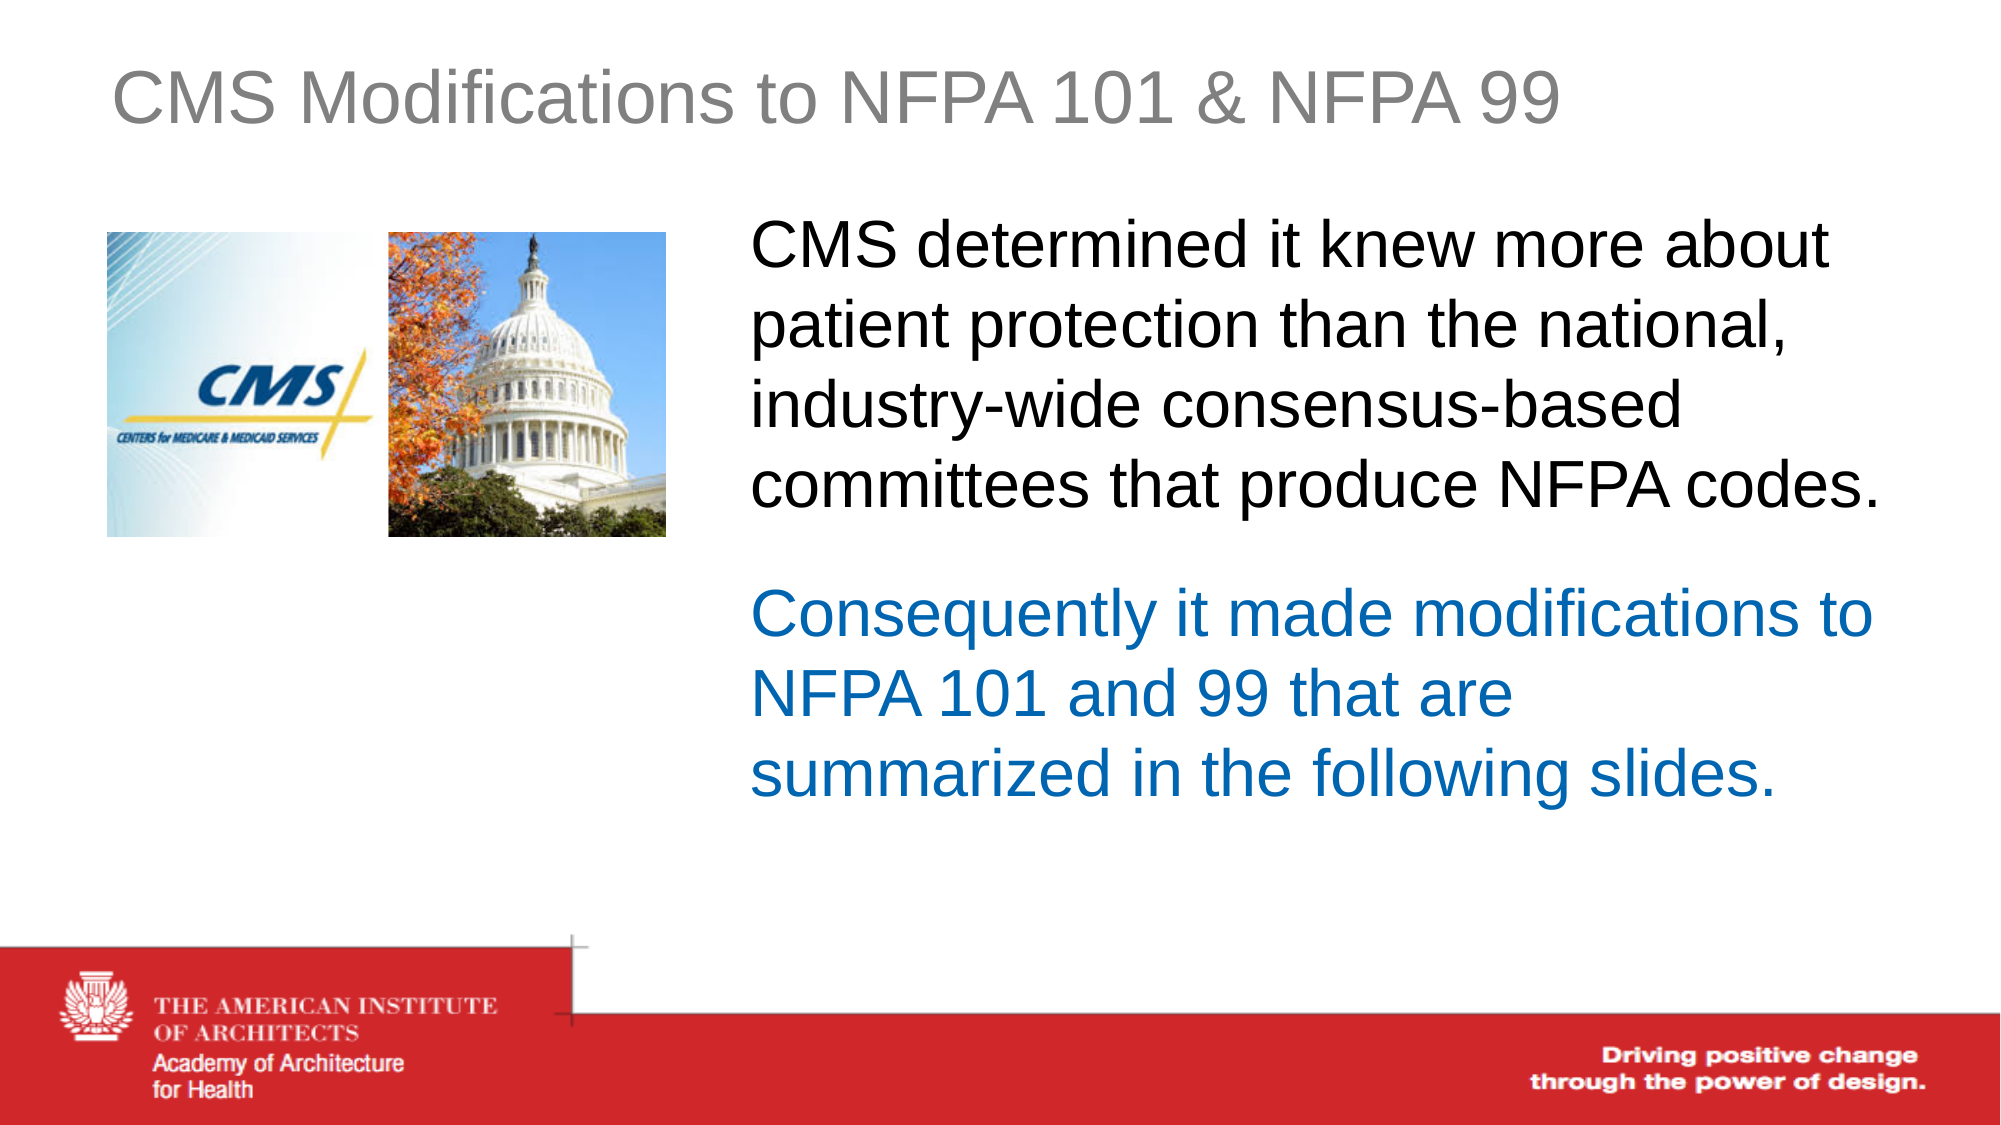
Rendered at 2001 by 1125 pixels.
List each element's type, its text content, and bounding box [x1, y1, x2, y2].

text_box CMS determined it knew more about patient protection than the national, industry-wide consensus-based committees that produce NFPA codes. [735, 193, 1911, 609]
picture [0, 905, 2001, 1125]
text_box Consequently it made modifications to NFPA 101 and 99 that are summarized in the following slides. [735, 561, 1897, 817]
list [106, 232, 666, 537]
title CMS Modifications to NFPA 101 & NFPA 99 [96, 0, 1897, 188]
